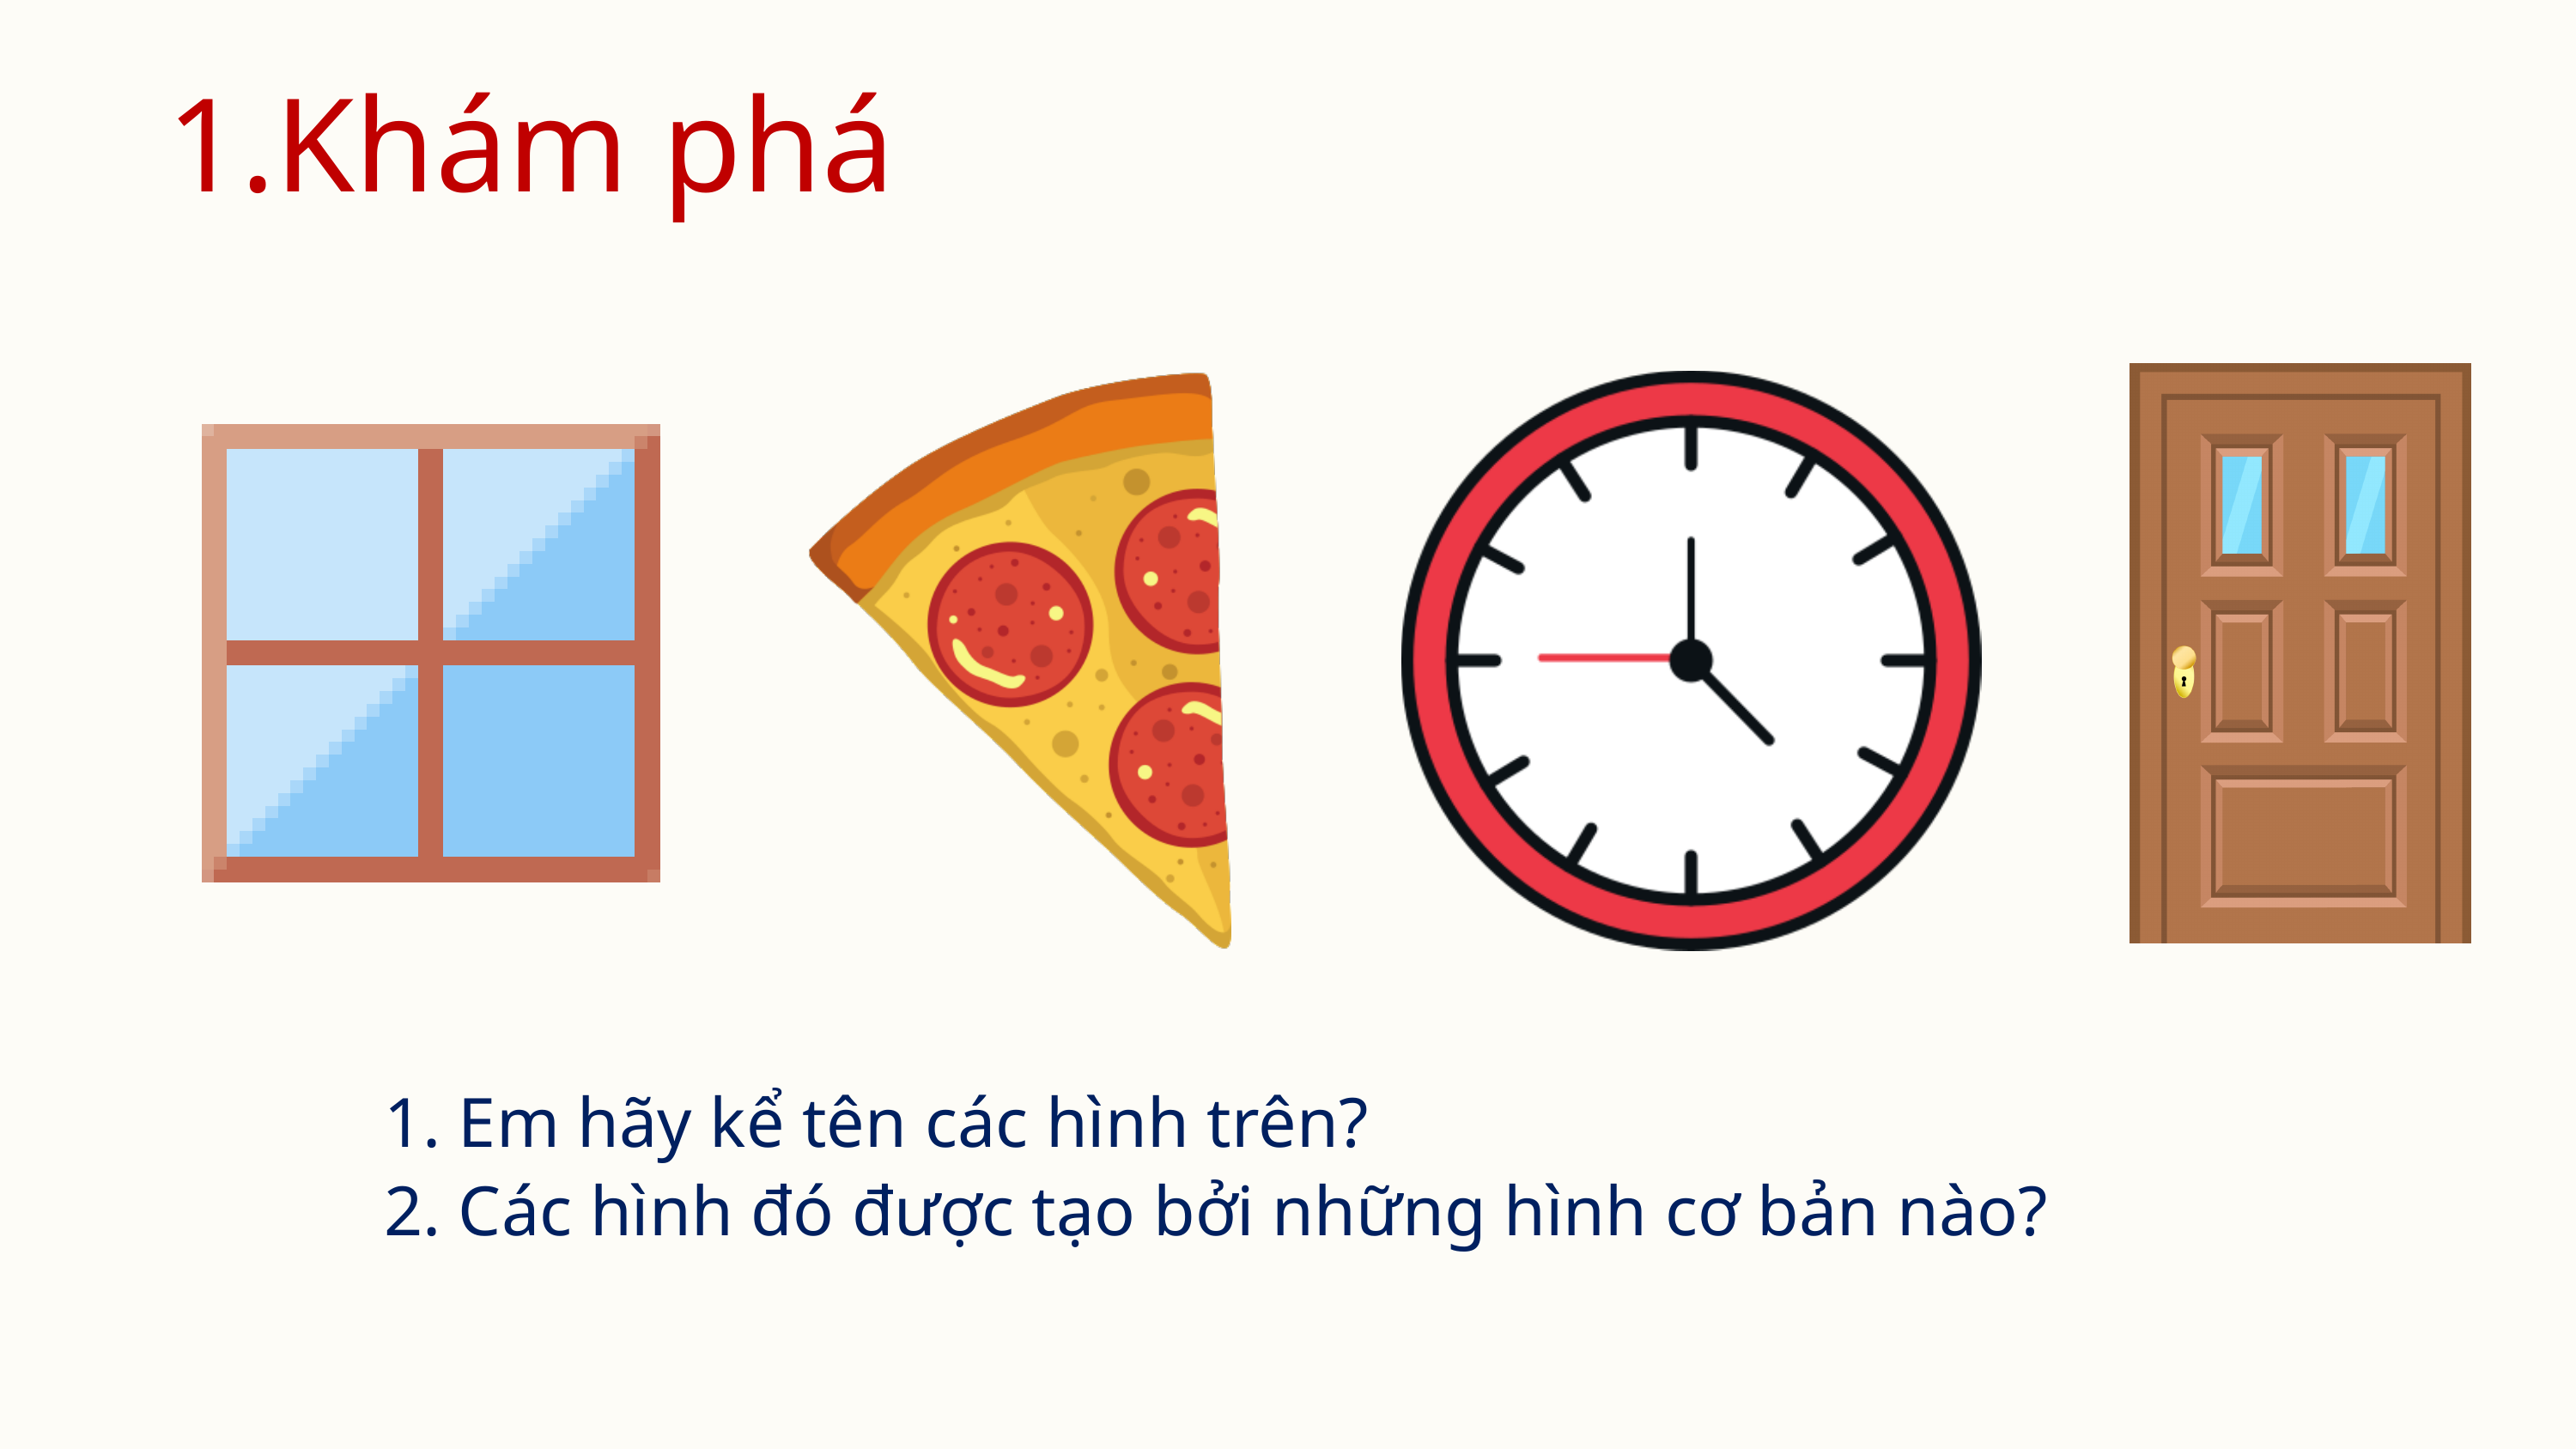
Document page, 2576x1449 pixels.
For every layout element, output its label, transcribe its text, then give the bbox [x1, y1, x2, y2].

picture [805, 371, 1231, 952]
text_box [56, 73, 1200, 366]
picture [2129, 363, 2471, 943]
picture [1401, 371, 1982, 952]
text_box 1. Em hãy kể tên các hình trên? 2. Các hình đó được tạo bởi những hình cơ bản nào? [383, 1072, 2300, 1250]
picture [202, 424, 660, 882]
